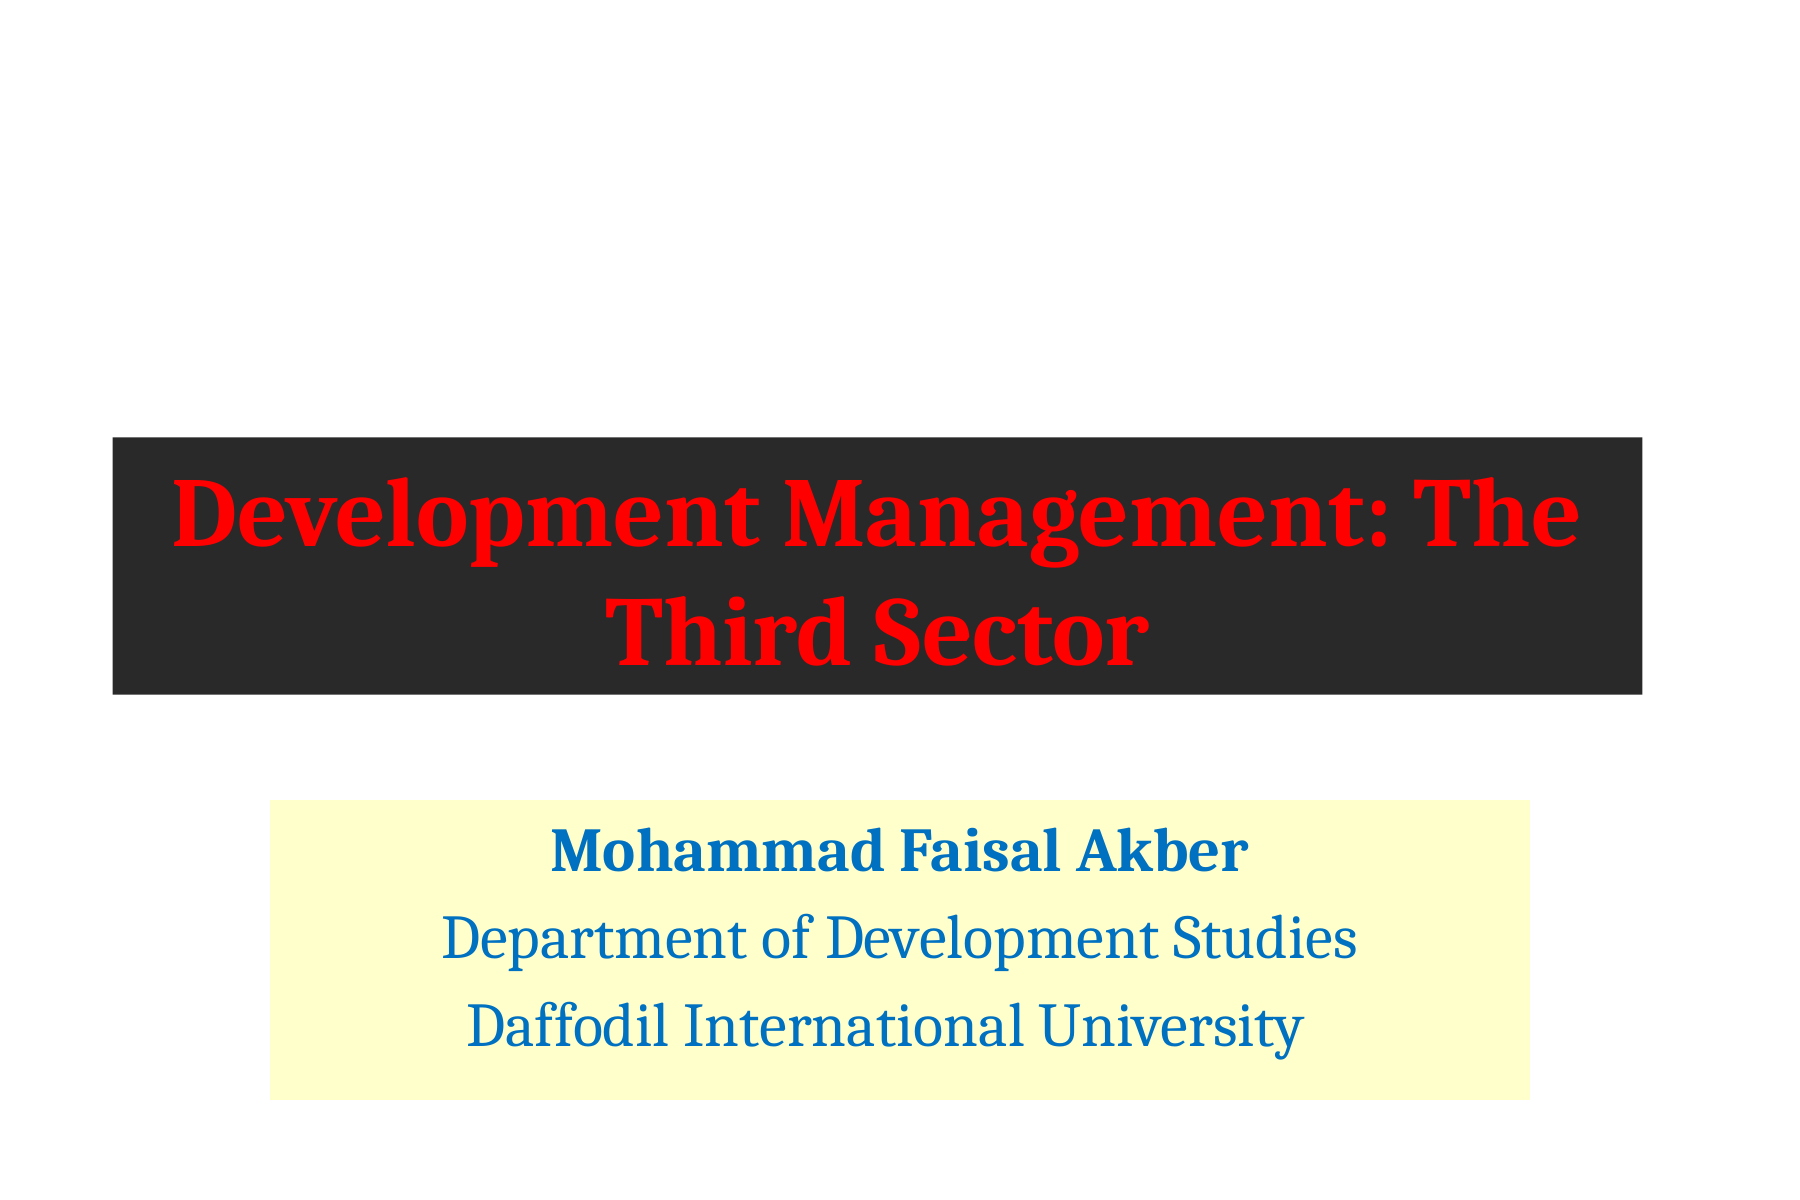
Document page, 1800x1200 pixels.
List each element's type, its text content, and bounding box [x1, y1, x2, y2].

subtitle Mohammad Faisal Akber Department of Development Studies Daffodil International University [270, 800, 1530, 1100]
title Development Management: The Third Sector [112, 437, 1643, 695]
